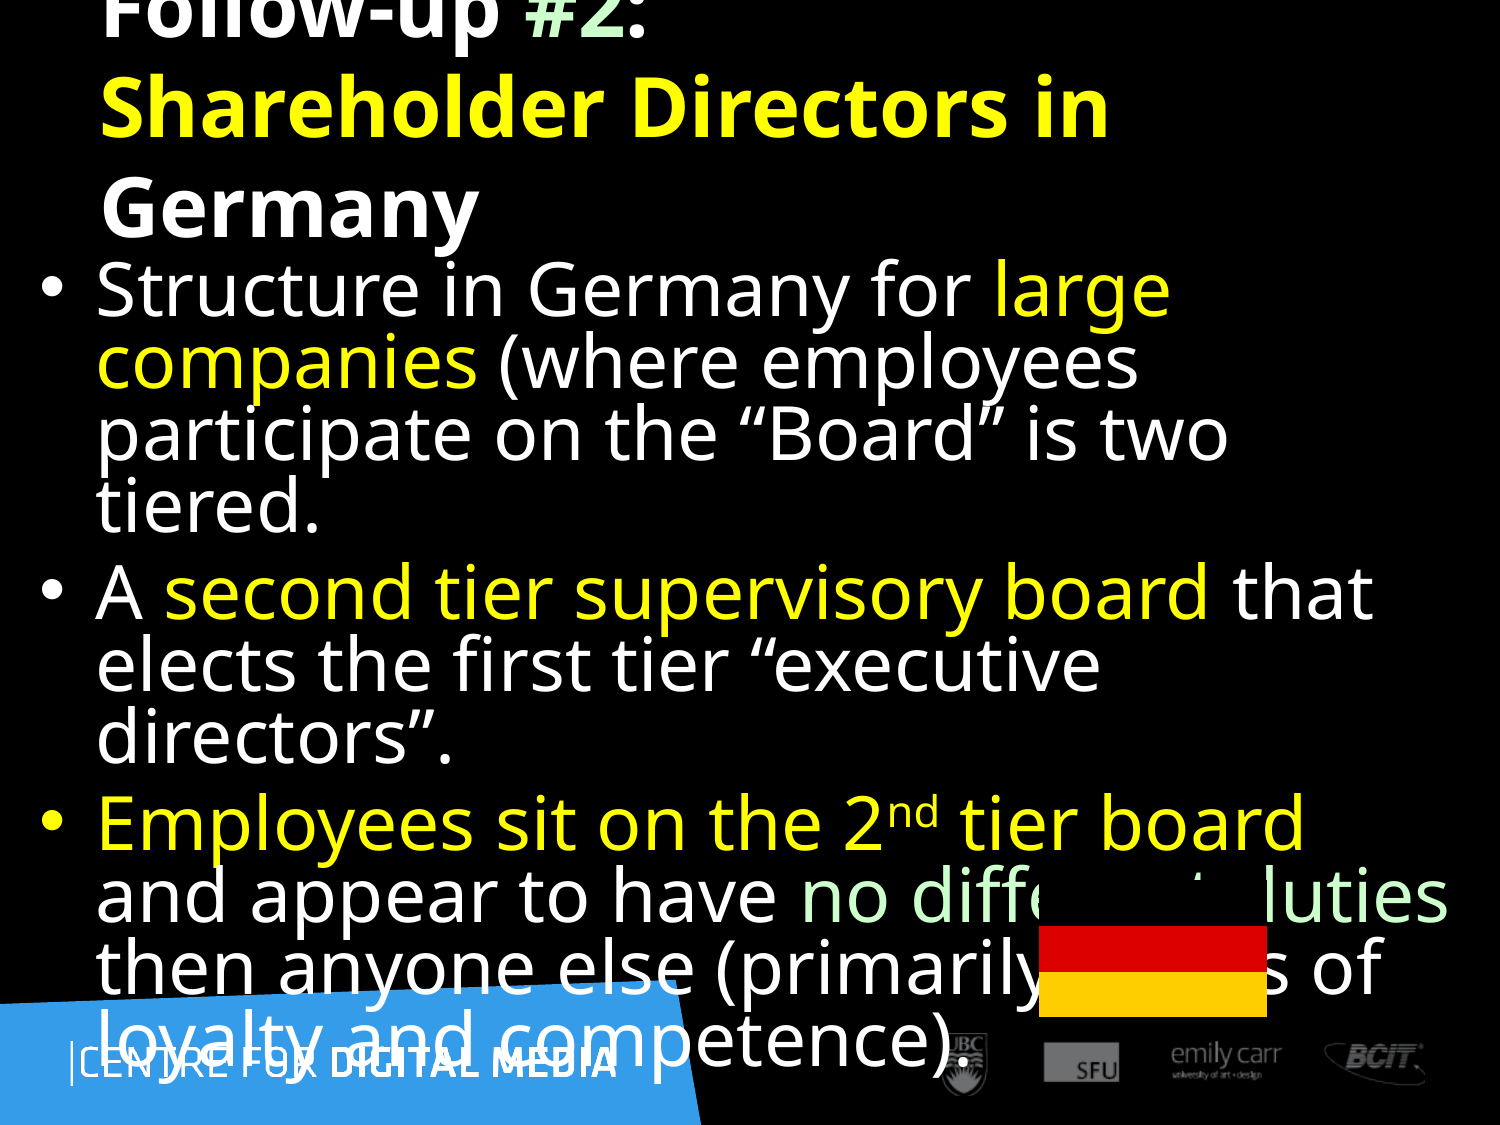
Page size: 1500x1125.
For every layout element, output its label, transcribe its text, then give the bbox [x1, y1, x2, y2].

picture [1038, 880, 1267, 1018]
title Follow-up #2: Shareholder Directors in Germany [86, 4, 1500, 203]
list Structure in Germany for large companies (where employees participate on the “Board” is two tiered. A second tier supervisory board that elects the first tier “executive directors”. Employees sit on the 2nd tier board and appear to have no different duties then anyone else (primarily duties of loyalty and competence). [27, 246, 1475, 972]
